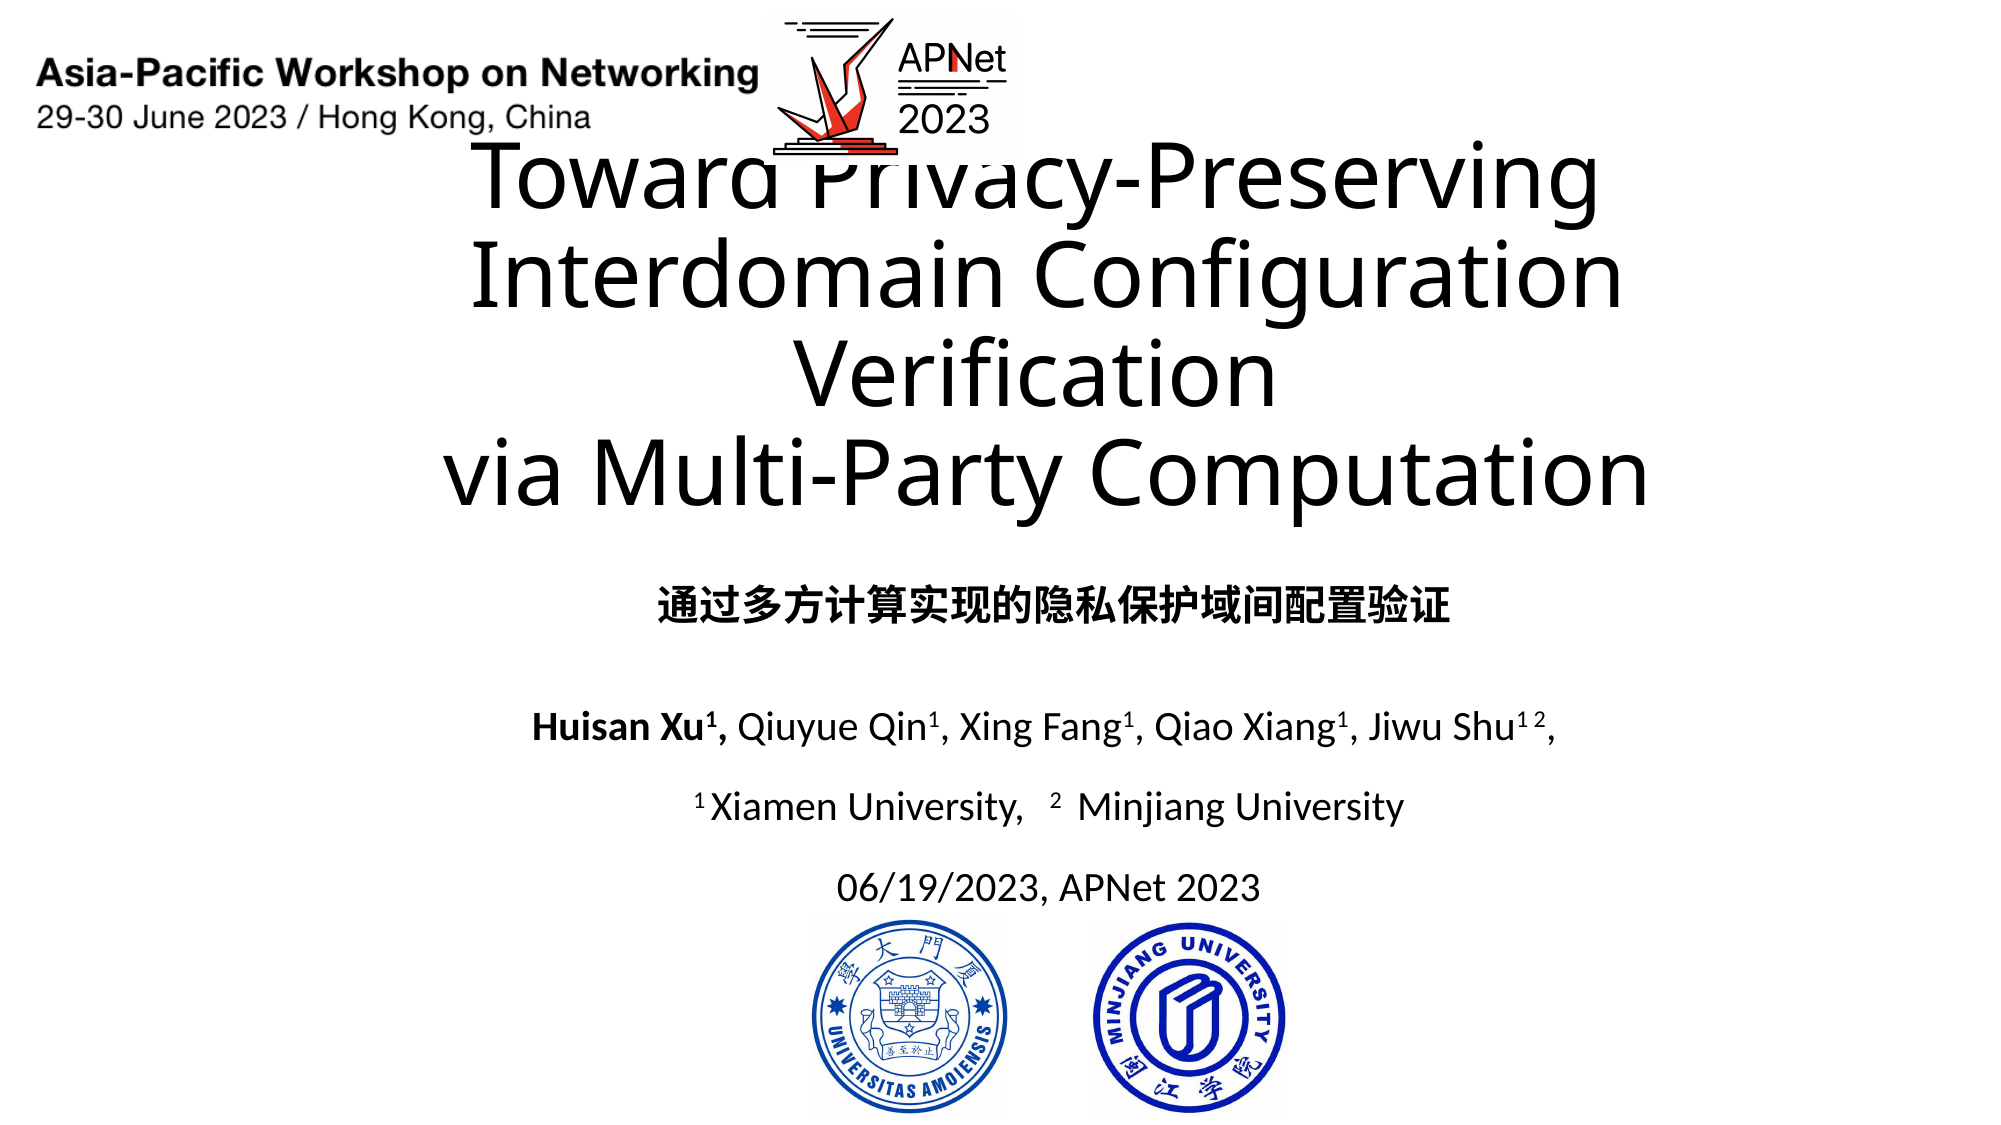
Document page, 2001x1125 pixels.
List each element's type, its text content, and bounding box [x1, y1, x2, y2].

subtitle Huisan Xu1, Qiuyue Qin1, Xing Fang1, Qiao Xiang1, Jiwu Shu1 2, 1 Xiamen University, 2 Minjiang University 06/19/2023, APNet 2023 [216, 680, 1882, 915]
title Toward Privacy-Preserving Interdomain Configuration Verification via Multi-Party Computation [216, 140, 1882, 533]
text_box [810, 918, 1288, 1116]
text_box 通过多方计算实现的隐私保护域间配置验证 [643, 571, 1645, 636]
picture [27, 13, 1019, 165]
